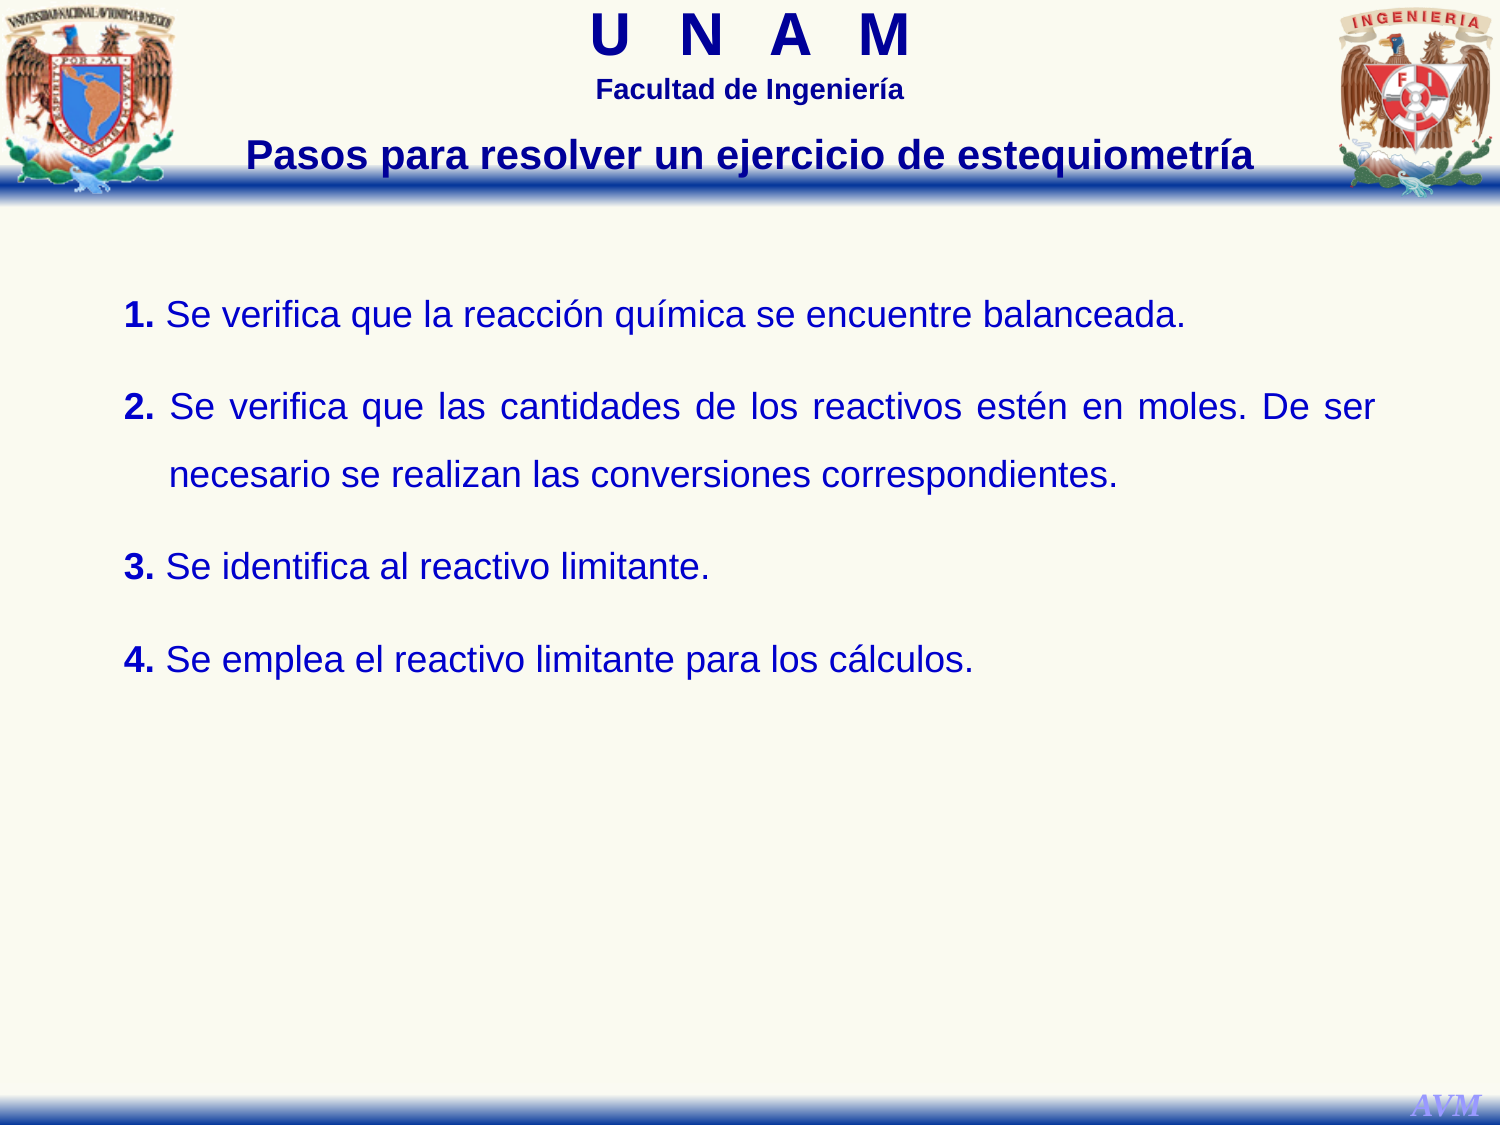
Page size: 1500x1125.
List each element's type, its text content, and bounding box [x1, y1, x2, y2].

picture [2, 0, 180, 197]
text_box Pasos para resolver un ejercicio de estequiometría [208, 120, 1292, 185]
text_box 1. Se verifica que la reacción química se encuentre balanceada. 2. Se verifica que las cantidades de los reactivos estén en moles. De ser necesario se realizan las conversiones correspondientes. 3. Se identifica al reactivo limitante. 4. Se emplea el reactivo limitante para los cálculos. [123, 267, 1376, 680]
picture [1333, 0, 1498, 206]
